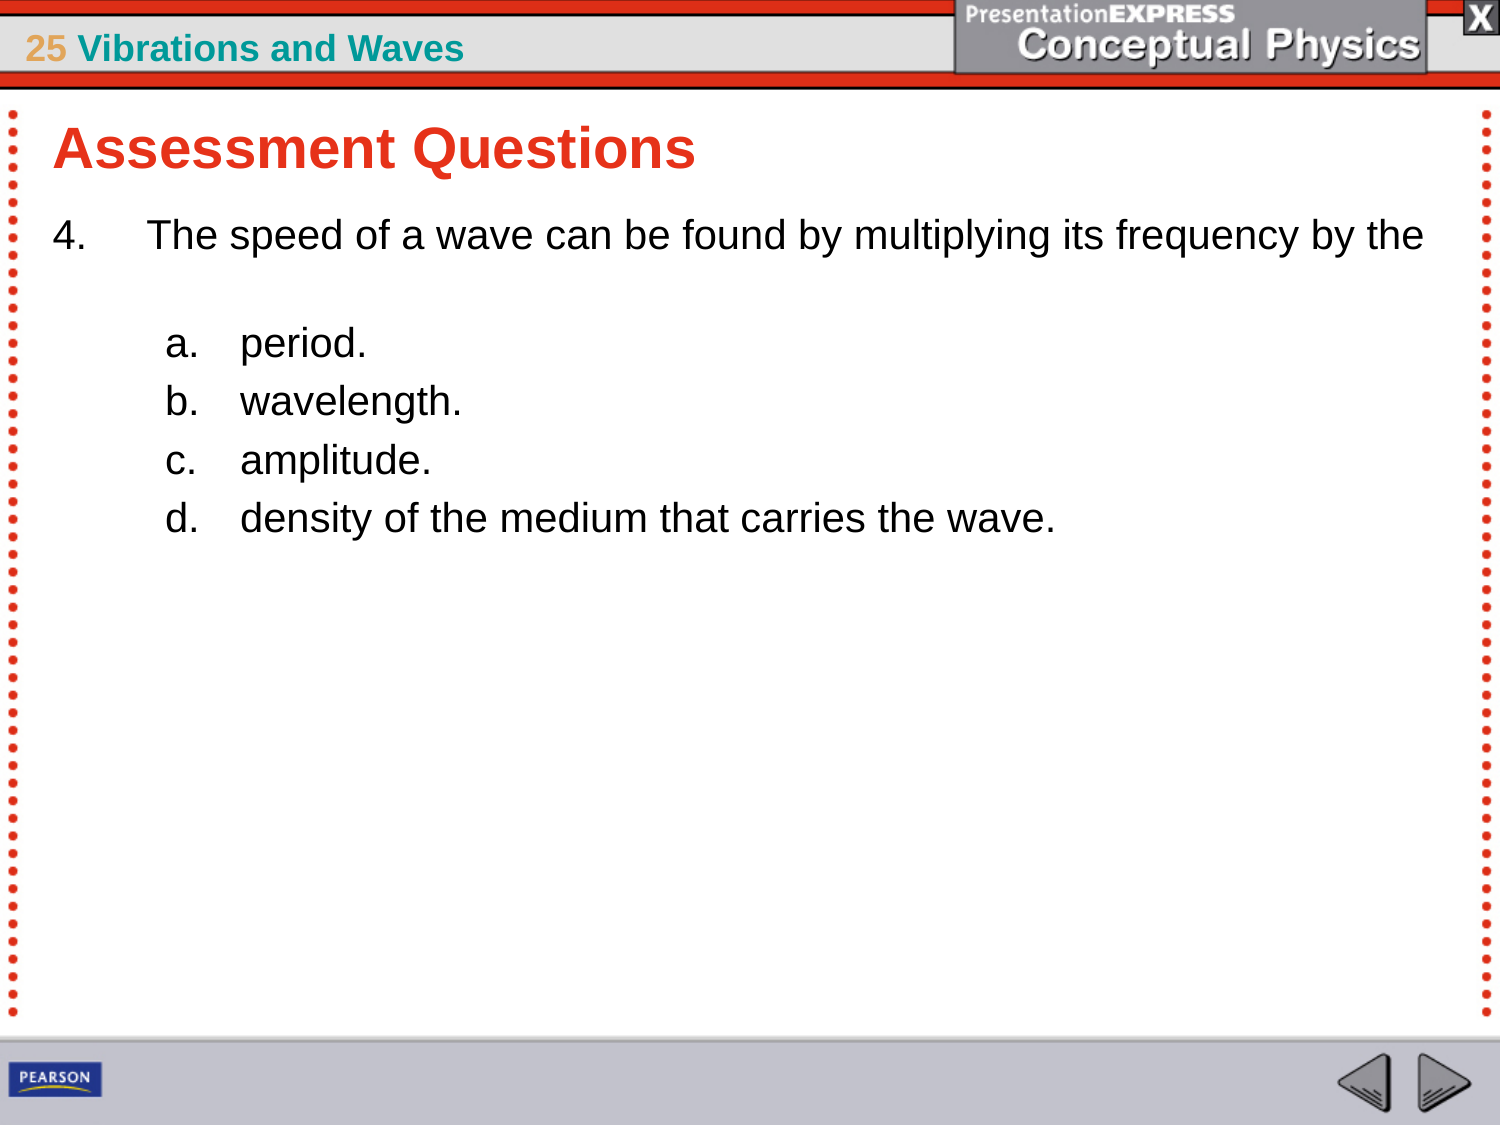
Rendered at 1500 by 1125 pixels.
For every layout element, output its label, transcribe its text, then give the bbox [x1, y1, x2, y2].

text_box The speed of a wave can be found by multiplying its frequency by the period. wavelength. amplitude. density of the medium that carries the wave. [37, 199, 1450, 555]
text_box Assessment Questions [37, 102, 1038, 188]
picture [0, 0, 1500, 1125]
